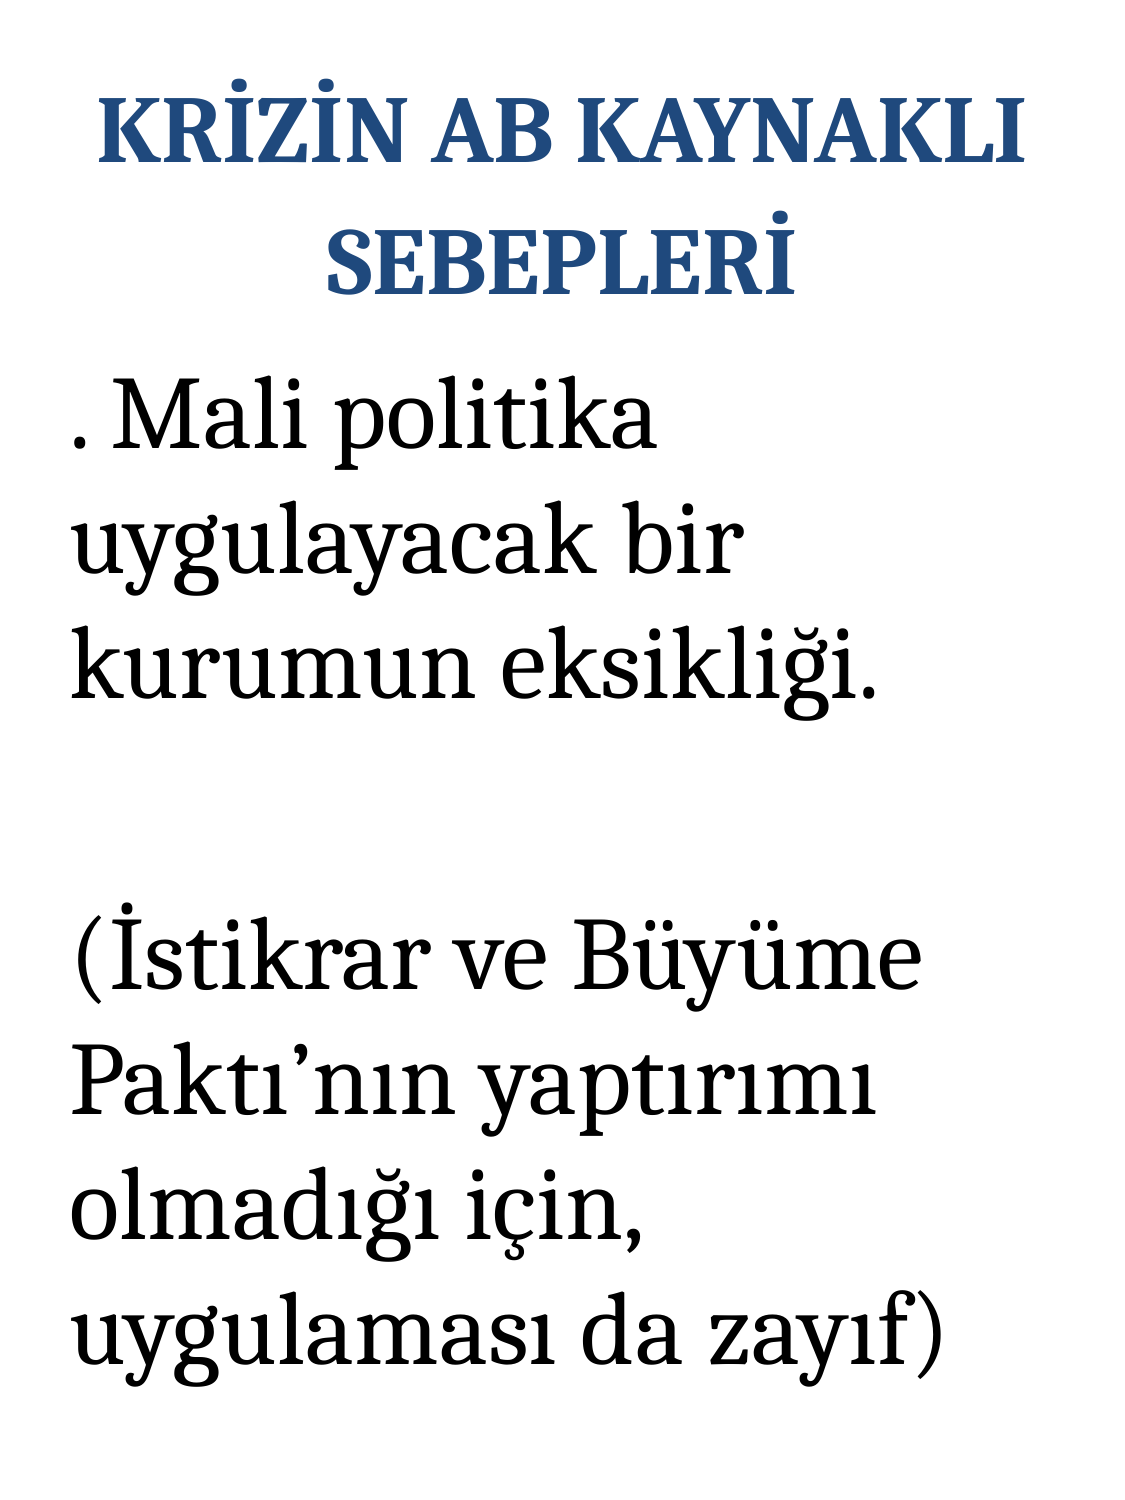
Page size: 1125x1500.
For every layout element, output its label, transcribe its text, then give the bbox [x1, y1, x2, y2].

list . Mali politika uygulayacak bir kurumun eksikliği. (İstikrar ve Büyüme Paktı’nın yaptırımı olmadığı için, uygulaması da zayıf) [54, 336, 1068, 1446]
text_box KRİZİN AB KAYNAKLI SEBEPLERİ [42, 41, 1083, 322]
